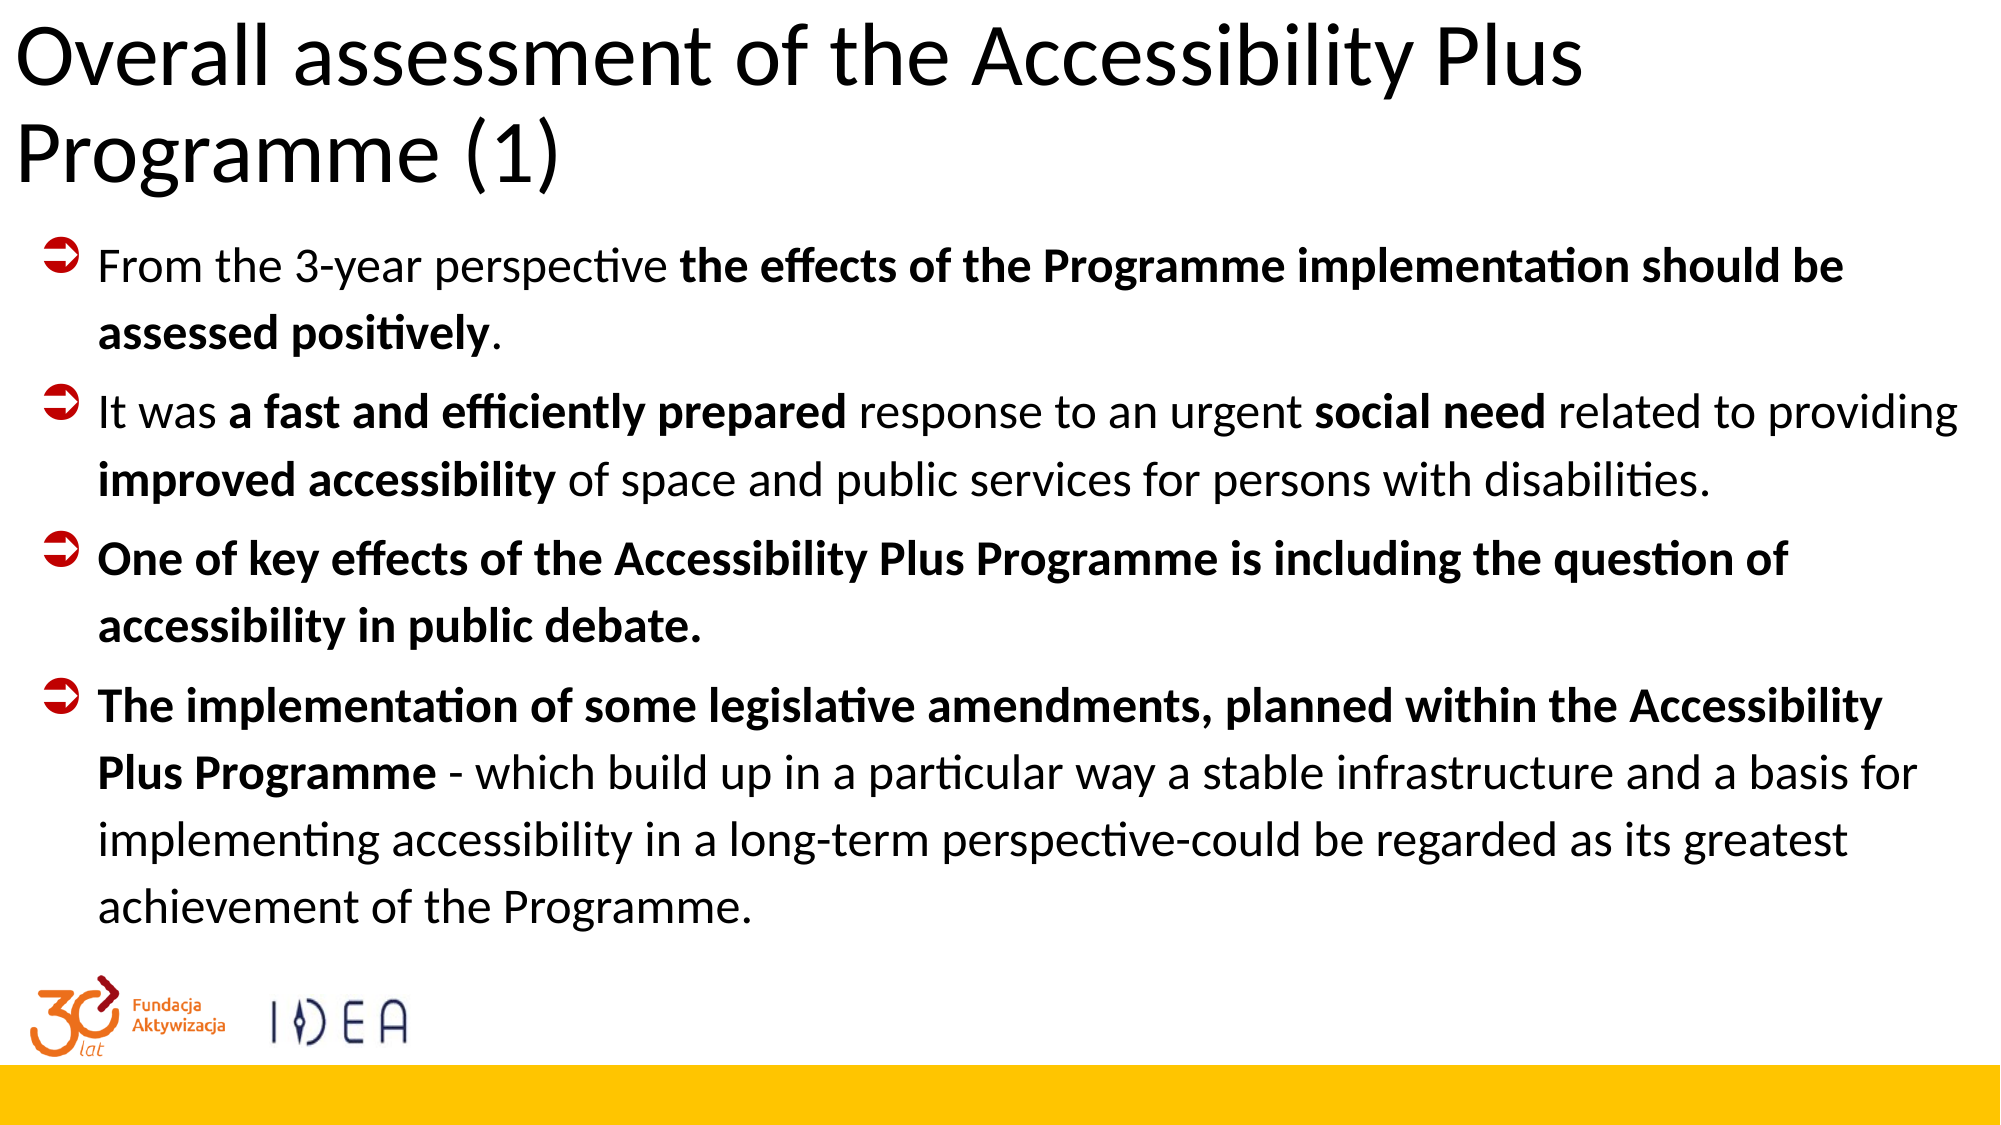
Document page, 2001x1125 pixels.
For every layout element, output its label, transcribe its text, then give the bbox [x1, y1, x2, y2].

title Overall assessment of the Accessibility Plus Programme (1) [0, 0, 1799, 211]
picture [23, 980, 231, 1064]
picture [269, 994, 411, 1048]
list From the 3-year perspective the effects of the Programme implementation should be assessed positively. It was a fast and efficiently prepared response to an urgent social need related to providing improved accessibility of space and public services for persons with disabilities. One of key effects of the Accessibility Plus Programme is including the question of accessibility in public debate. The implementation of some legislative amendments, planned within the Accessibility Plus Programme - which build up in a particular way a stable infrastructure and a basis for implementing accessibility in a long-term perspective-could be regarded as its greatest achievement of the Programme. [23, 217, 1980, 980]
